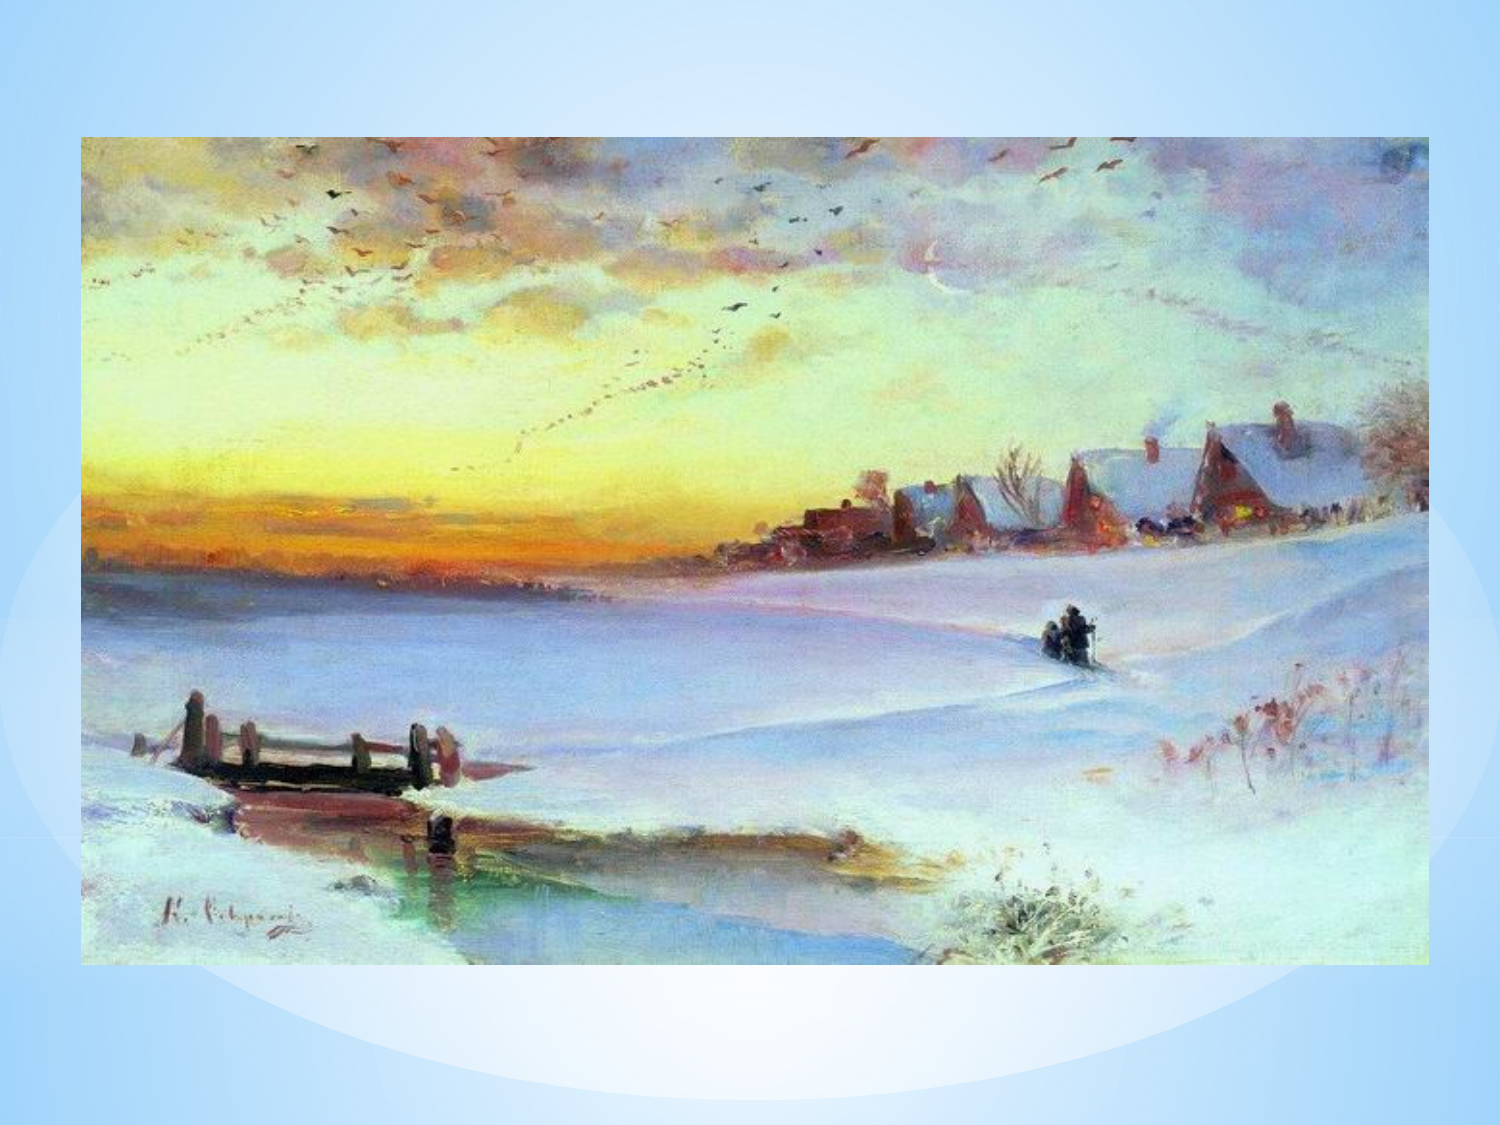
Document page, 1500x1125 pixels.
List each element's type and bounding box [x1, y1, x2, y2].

picture [81, 136, 1429, 965]
